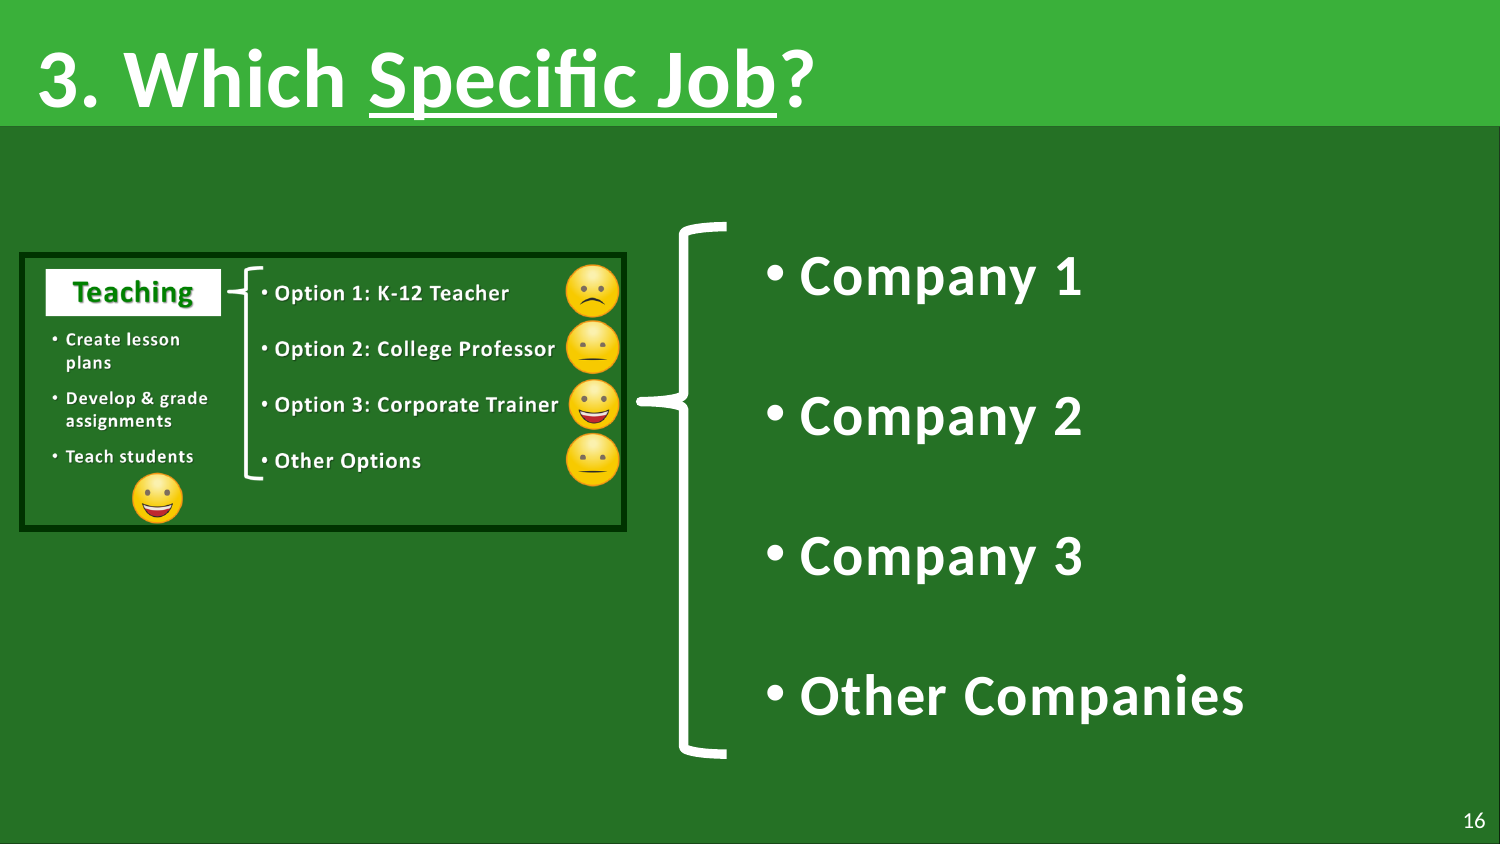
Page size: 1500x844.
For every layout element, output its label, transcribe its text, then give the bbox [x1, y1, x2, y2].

slide_number 16 [1338, 796, 1500, 842]
text_box [639, 225, 727, 755]
title 3. Which Specific Job? [21, 16, 1500, 118]
picture [24, 257, 622, 526]
text_box Company 1 Company 2 Company 3 Other Companies [750, 229, 1321, 636]
